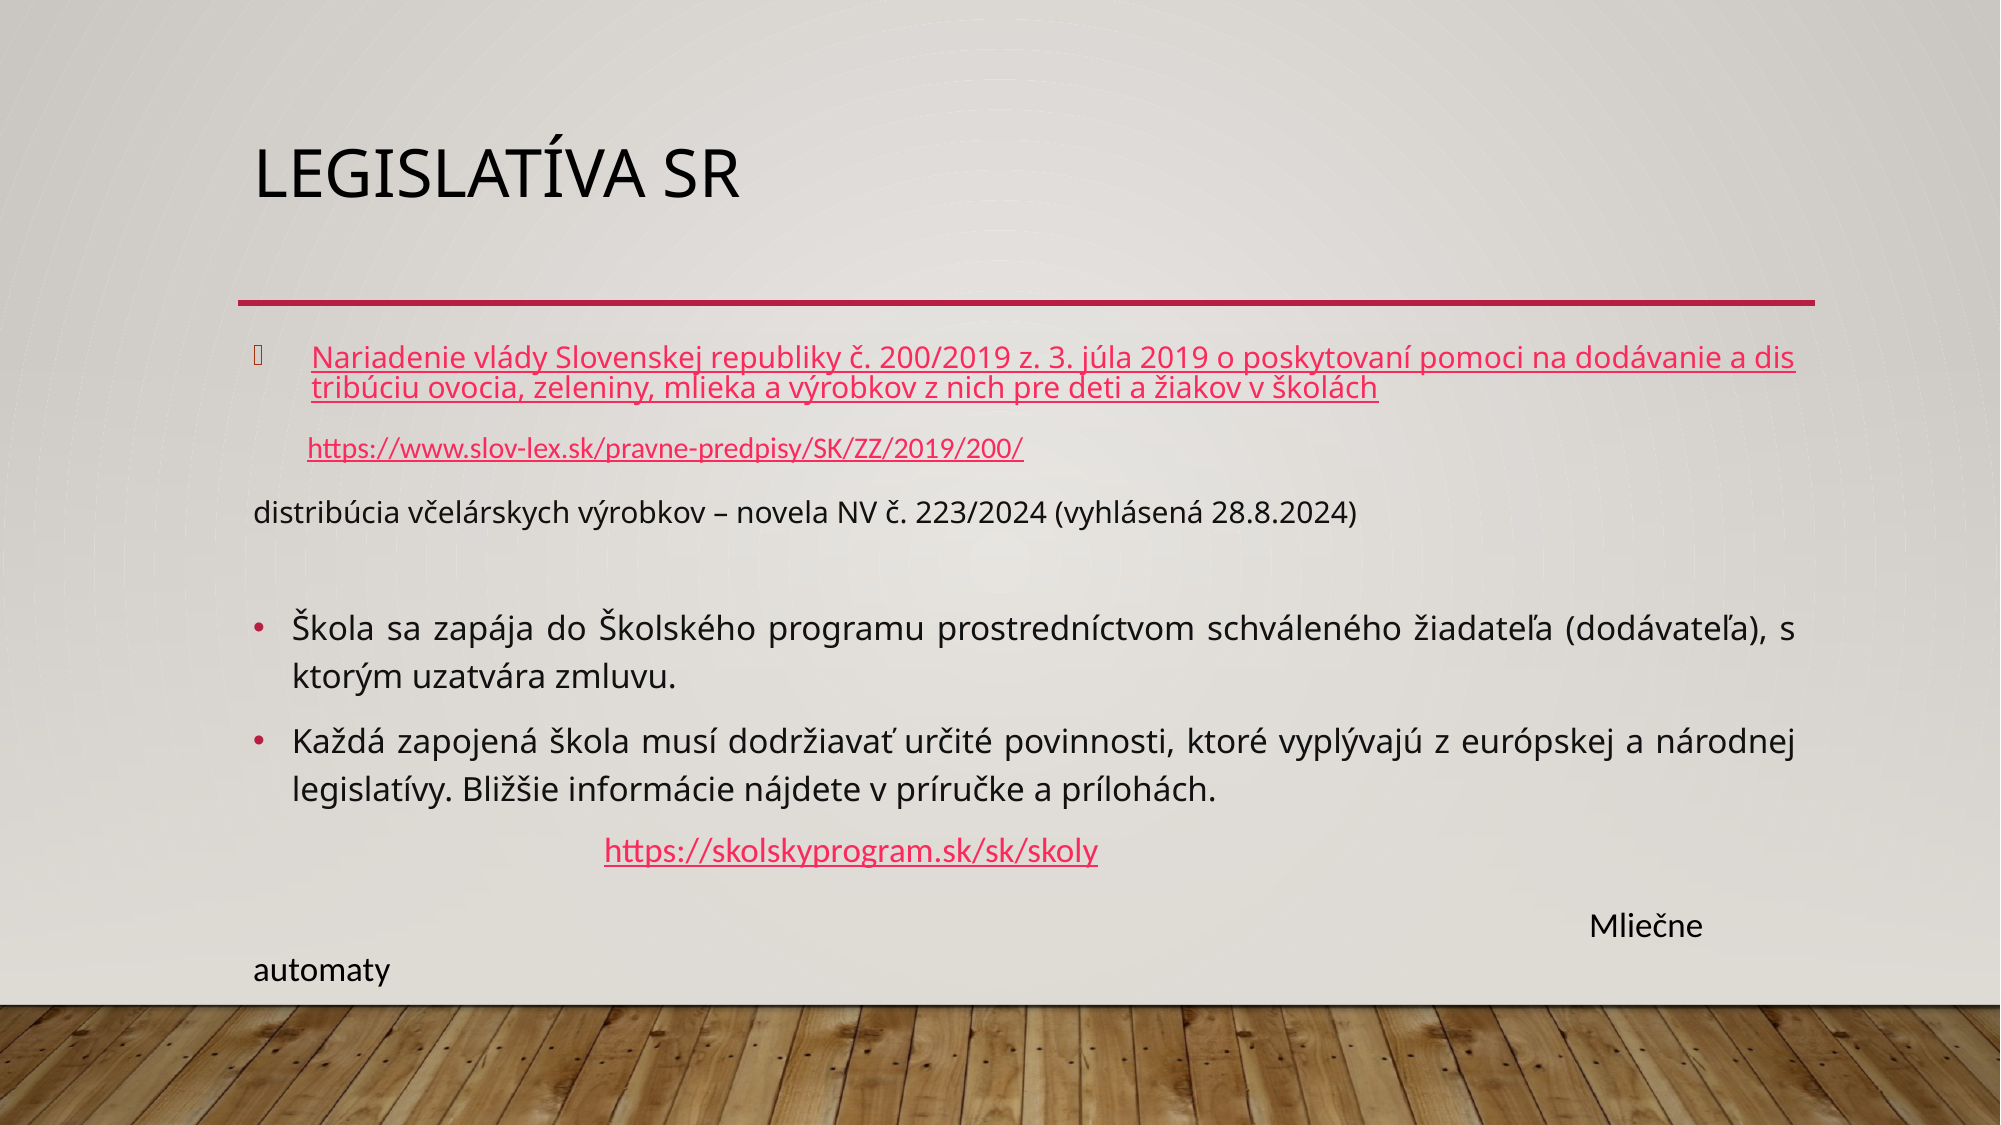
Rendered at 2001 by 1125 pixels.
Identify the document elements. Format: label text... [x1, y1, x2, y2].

picture [0, 1005, 2000, 1125]
title Legislatíva SR [238, 131, 1814, 305]
list Nariadenie vlády Slovenskej republiky č. 200/2019 z. 3. júla 2019 o poskytovaní pomoci na dodávanie a distribúciu ovocia, zeleniny, mlieka a výrobkov z nich pre deti a žiakov v školách https://www.slov-lex.sk/pravne-predpisy/SK/ZZ/2019/200/ distribúcia včelárskych výrobkov – novela NV č. 223/2024 (vyhlásená 28.8.2024) Škola sa zapája do Školského programu prostredníctvom schváleného žiadateľa (dodávateľa), s ktorým uzatvára zmluvu. Každá zapojená škola musí dodržiavať určité povinnosti, ktoré vyplývajú z európskej a národnej legislatívy. Bližšie informácie nájdete v príručke a prílohách. https://skolskyprogram.sk/sk/skoly Mliečne automaty [238, 330, 1814, 970]
